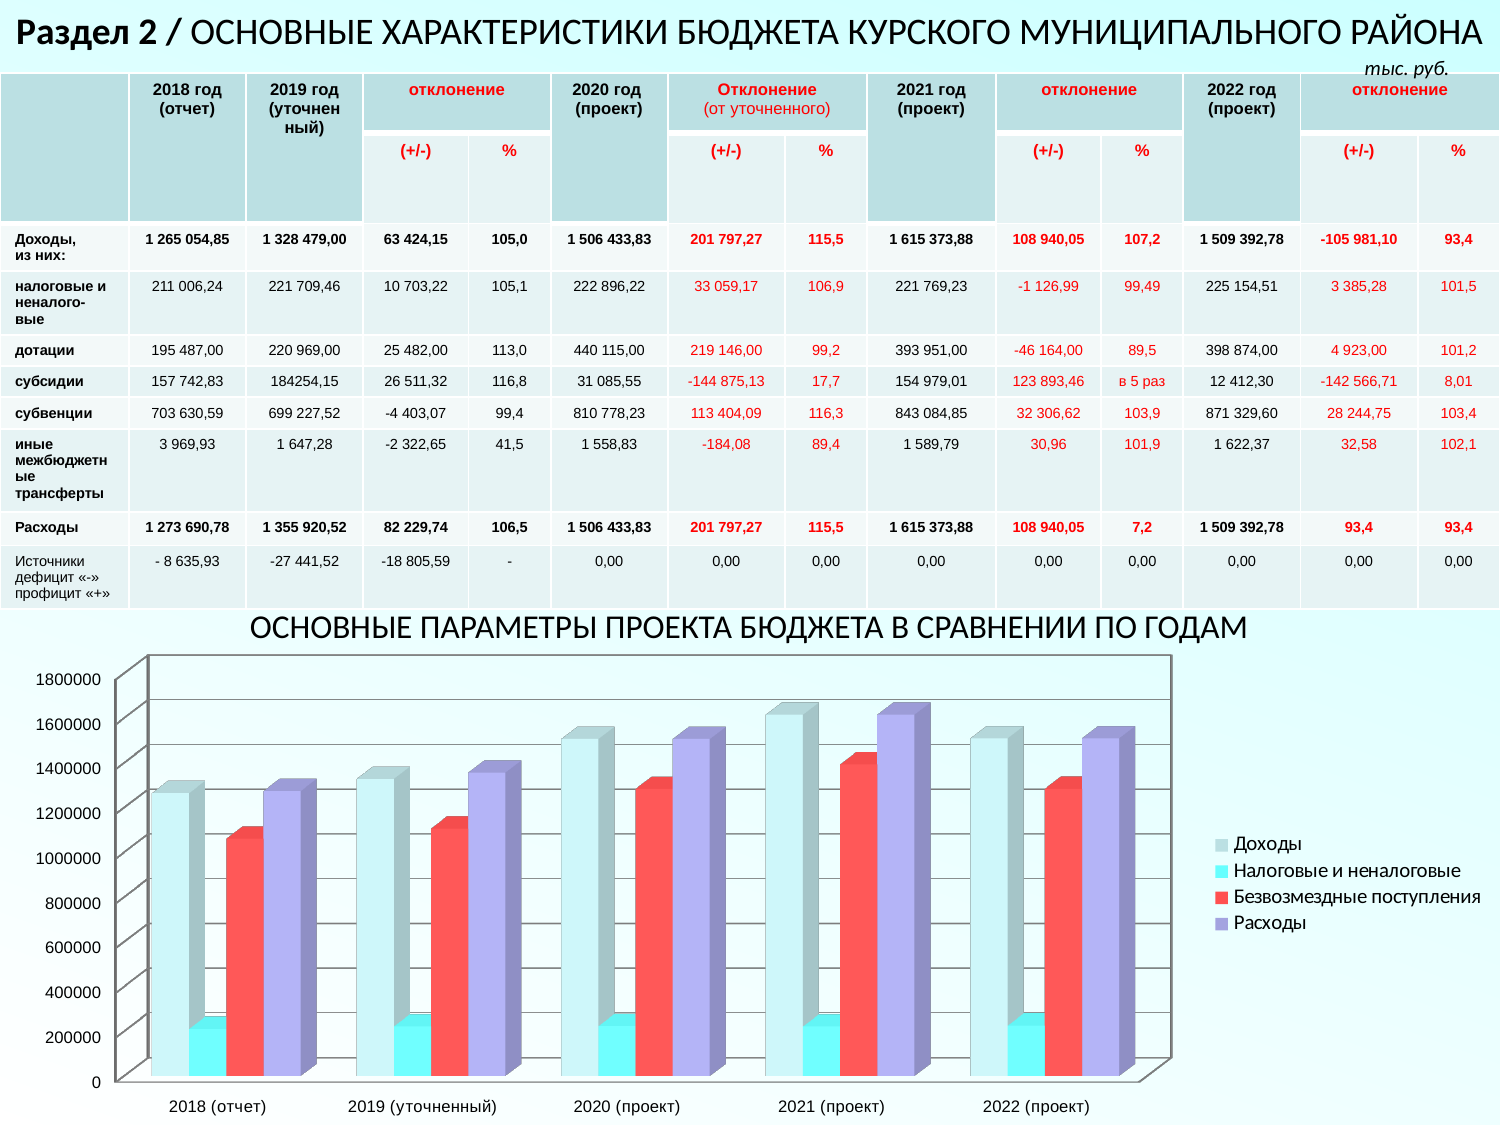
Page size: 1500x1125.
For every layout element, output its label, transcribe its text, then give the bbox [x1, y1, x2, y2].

table_cell 219 146,00 [669, 336, 784, 365]
table_cell 1 615 373,88 [868, 513, 995, 545]
table_cell 108 940,05 [997, 224, 1100, 270]
table_cell 10 703,22 [364, 272, 468, 334]
table_cell % [1102, 136, 1182, 223]
chart [0, 644, 1500, 1125]
table_cell 398 874,00 [1184, 336, 1300, 365]
table_cell -46 164,00 [997, 336, 1100, 365]
table_cell -27 441,52 [247, 546, 362, 597]
table_cell 113,0 [469, 336, 550, 365]
text_box ОСНОВНЫЕ ПАРАМЕТРЫ ПРОЕКТА БЮДЖЕТА В СРАВНЕНИИ ПО ГОДАМ [0, 597, 1500, 643]
table_cell субвенции [1, 398, 128, 428]
table_header 2020 год (проект) [552, 74, 667, 221]
table_cell 221 769,23 [868, 272, 995, 334]
table_cell 1 506 433,83 [552, 226, 667, 270]
table_cell 103,9 [1102, 398, 1182, 428]
table_cell 116,8 [469, 367, 550, 396]
table_cell 225 154,51 [1184, 272, 1300, 334]
table_cell % [469, 136, 550, 223]
table_cell 3 385,28 [1301, 272, 1417, 334]
table_cell 82 229,74 [364, 513, 468, 545]
table_cell 871 329,60 [1184, 398, 1300, 428]
table_cell 89,4 [786, 430, 866, 511]
table_cell 17,7 [786, 367, 866, 396]
table_cell 703 630,59 [130, 398, 245, 428]
table_cell 123 893,46 [997, 367, 1100, 396]
table_cell 115,5 [786, 224, 866, 270]
table_cell 115,5 [786, 513, 866, 545]
table_cell 99,2 [786, 336, 866, 365]
table_cell 99,4 [469, 398, 550, 428]
table_cell 154 979,01 [868, 367, 995, 396]
table_cell 106,9 [786, 272, 866, 334]
table_cell 101,5 [1419, 272, 1499, 334]
table_cell % [1419, 136, 1499, 223]
table_cell - 8 635,93 [130, 546, 245, 597]
table_cell 7,2 [1102, 513, 1182, 545]
table_cell 0,00 [1184, 546, 1300, 597]
table_header 2022 год (проект) [1184, 74, 1300, 221]
table_header отклонение [364, 74, 550, 130]
table_cell 105,0 [469, 224, 550, 270]
table_cell 102,1 [1419, 430, 1499, 511]
table_cell 843 084,85 [868, 398, 995, 428]
table_header отклонение [997, 74, 1182, 130]
table_cell 1 615 373,88 [868, 226, 995, 270]
table_cell 41,5 [469, 430, 550, 511]
table_cell -1 126,99 [997, 272, 1100, 334]
table_cell 1 622,37 [1184, 430, 1300, 511]
table_cell 116,3 [786, 398, 866, 428]
table_cell % [786, 136, 866, 223]
table_cell 0,00 [997, 546, 1100, 597]
table_header 2021 год (проект) [868, 74, 995, 221]
table_cell 28 244,75 [1301, 398, 1417, 428]
table_cell -184,08 [669, 430, 784, 511]
table_cell 1 265 054,85 [130, 226, 245, 270]
table_cell 201 797,27 [669, 224, 784, 270]
table_cell 33 059,17 [669, 272, 784, 334]
table_cell -142 566,71 [1301, 367, 1417, 396]
table_cell 93,4 [1419, 224, 1499, 270]
table_cell дотации [1, 336, 128, 365]
table_cell (+/-) [669, 136, 784, 223]
table_cell 32 306,62 [997, 398, 1100, 428]
table_cell 4 923,00 [1301, 336, 1417, 365]
table_cell 393 951,00 [868, 336, 995, 365]
table_cell 201 797,27 [669, 513, 784, 545]
table_cell 1 273 690,78 [130, 513, 245, 545]
table_cell 12 412,30 [1184, 367, 1300, 396]
table_cell -105 981,10 [1301, 224, 1417, 270]
table_cell 211 006,24 [130, 272, 245, 334]
table_cell 0,00 [1301, 546, 1417, 597]
table_cell (+/-) [997, 136, 1100, 223]
table_cell в 5 раз [1102, 367, 1182, 396]
table_cell 810 778,23 [552, 398, 667, 428]
table_cell Расходы [1, 513, 128, 545]
table_header 2019 год (уточнен ный) [247, 74, 362, 221]
table_cell 157 742,83 [130, 367, 245, 396]
table_header отклонение [1301, 87, 1499, 130]
table_cell 31 085,55 [552, 367, 667, 396]
table_cell 0,00 [1102, 546, 1182, 597]
table_cell 101,9 [1102, 430, 1182, 511]
table_cell налоговые и неналого-вые [1, 272, 128, 334]
table_cell 0,00 [552, 546, 667, 597]
table_cell 221 709,46 [247, 272, 362, 334]
table_cell 99,49 [1102, 272, 1182, 334]
table_cell 0,00 [868, 546, 995, 597]
table_cell -144 875,13 [669, 367, 784, 396]
table_cell -2 322,65 [364, 430, 468, 511]
table_cell 440 115,00 [552, 336, 667, 365]
table_cell 101,2 [1419, 336, 1499, 365]
table_cell 63 424,15 [364, 224, 468, 270]
text_box Раздел 2 / ОСНОВНЫЕ ХАРАКТЕРИСТИКИ БЮДЖЕТА КУРСКОГО МУНИЦИПАЛЬНОГО РАЙОНА [0, 0, 1500, 60]
table_cell 1 506 433,83 [552, 513, 667, 545]
table_cell 93,4 [1419, 513, 1499, 545]
table_cell 89,5 [1102, 336, 1182, 365]
table_cell 32,58 [1301, 430, 1417, 511]
table_cell 1 647,28 [247, 430, 362, 511]
table_cell -18 805,59 [364, 546, 468, 597]
table_cell - [469, 546, 550, 597]
table_cell 1 589,79 [868, 430, 995, 511]
table_header [1, 74, 128, 221]
table_cell 30,96 [997, 430, 1100, 511]
table_cell 222 896,22 [552, 272, 667, 334]
table_cell 195 487,00 [130, 336, 245, 365]
table_cell иные межбюджетные трансферты [1, 430, 128, 511]
table_cell -4 403,07 [364, 398, 468, 428]
text_box тыс. руб. [1288, 46, 1500, 87]
table_cell (+/-) [1301, 136, 1417, 223]
table_header Отклонение (от уточненного) [669, 74, 866, 130]
table_cell 1 509 392,78 [1184, 513, 1300, 545]
table_cell 113 404,09 [669, 398, 784, 428]
table_cell 3 969,93 [130, 430, 245, 511]
table_cell 26 511,32 [364, 367, 468, 396]
table_cell 103,4 [1419, 398, 1499, 428]
table_cell 1 558,83 [552, 430, 667, 511]
table_cell 220 969,00 [247, 336, 362, 365]
table_cell 93,4 [1301, 513, 1417, 545]
table_cell 106,5 [469, 513, 550, 545]
table_cell 0,00 [1419, 546, 1499, 597]
table_cell 25 482,00 [364, 336, 468, 365]
table_cell 8,01 [1419, 367, 1499, 396]
table_cell Источники дефицит «-» профицит «+» [1, 546, 128, 597]
table_cell 107,2 [1102, 224, 1182, 270]
table_cell субсидии [1, 367, 128, 396]
table_header 2018 год (отчет) [130, 74, 245, 221]
table_cell 0,00 [786, 546, 866, 597]
table_cell 0,00 [669, 546, 784, 597]
table_cell Доходы, из них: [1, 226, 128, 270]
table_cell 108 940,05 [997, 513, 1100, 545]
table_cell 1 355 920,52 [247, 513, 362, 545]
table_cell 699 227,52 [247, 398, 362, 428]
table_cell 105,1 [469, 272, 550, 334]
table_cell 1 328 479,00 [247, 226, 362, 270]
table_cell 1 509 392,78 [1184, 226, 1300, 270]
table_cell (+/-) [364, 136, 468, 223]
table_cell 184254,15 [247, 367, 362, 396]
